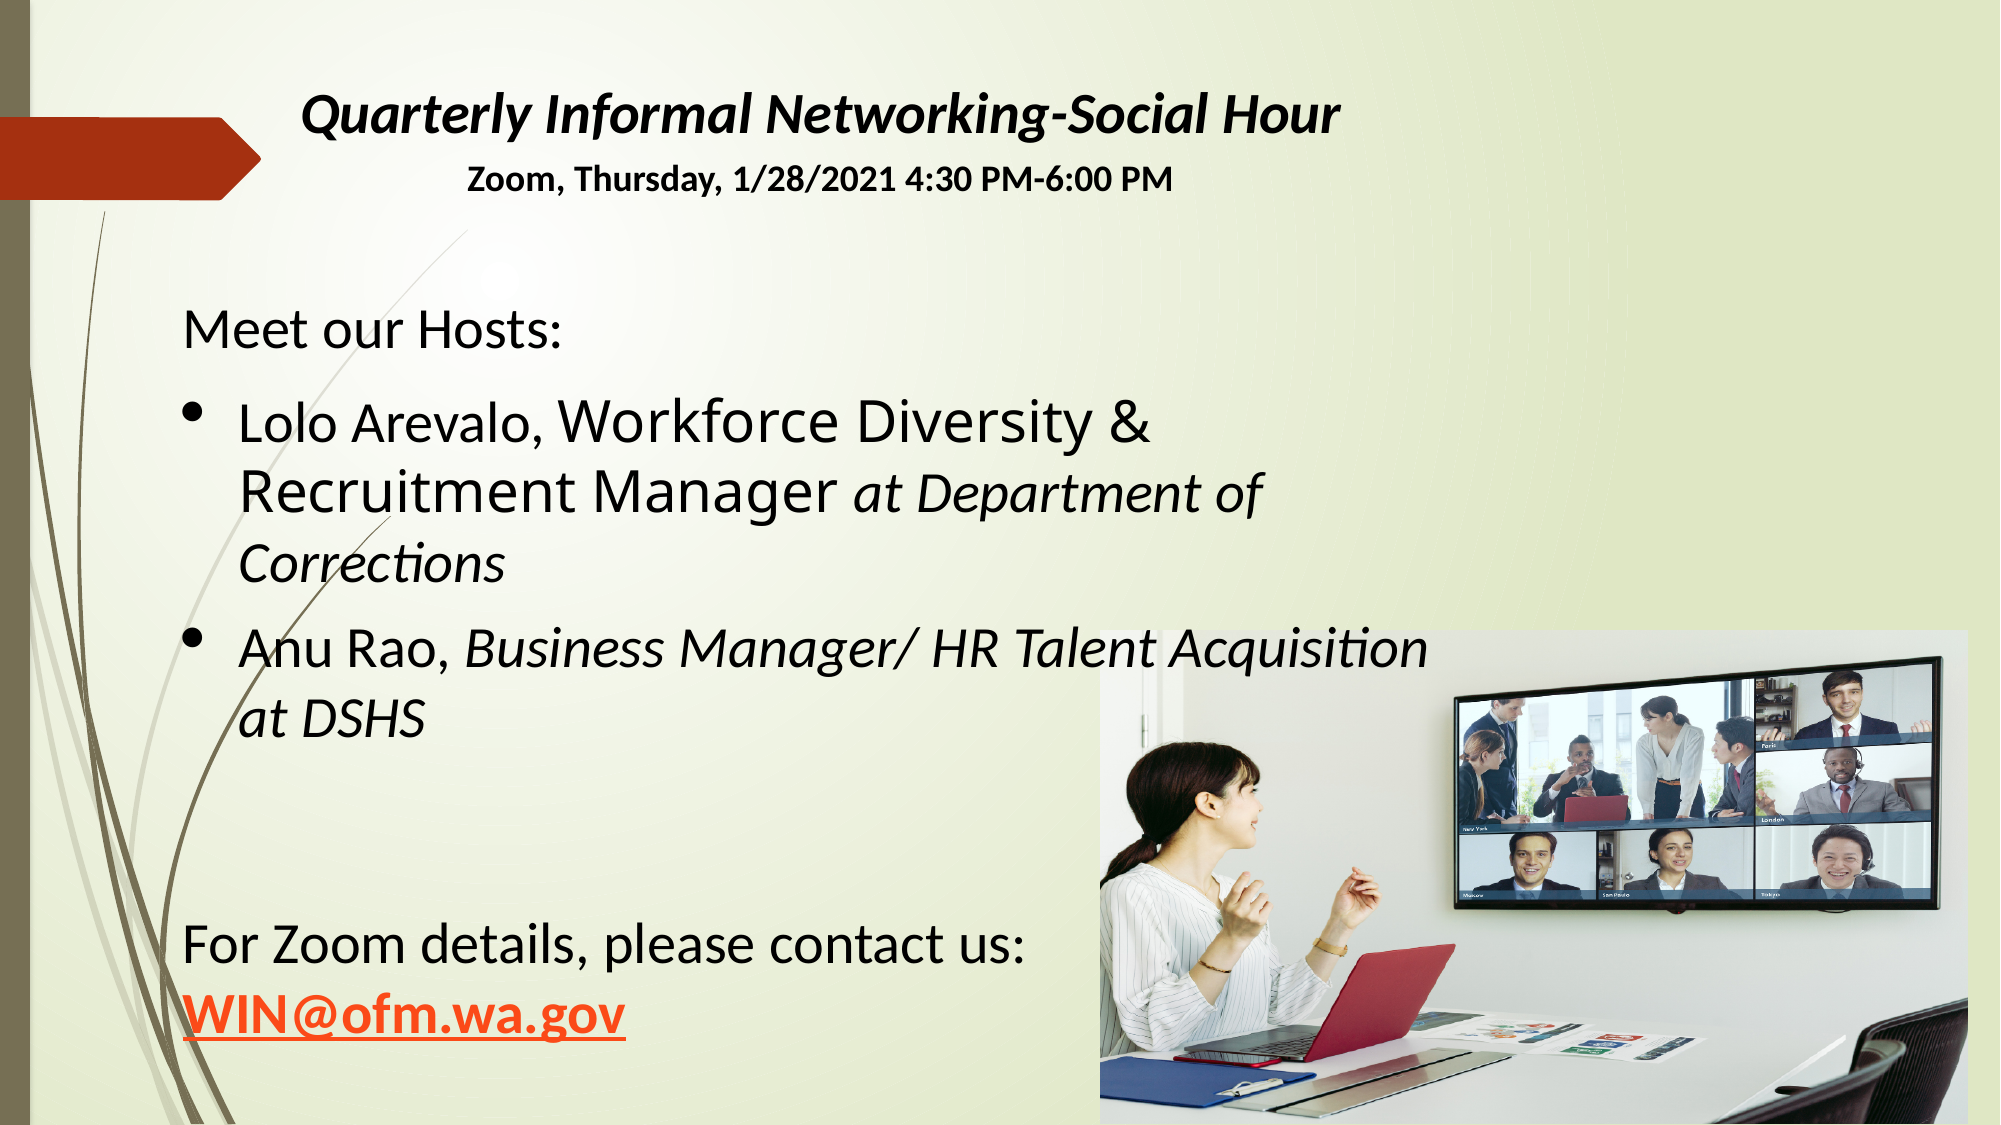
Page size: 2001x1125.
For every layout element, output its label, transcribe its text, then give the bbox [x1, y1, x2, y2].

picture [1099, 629, 1968, 1125]
text_box Quarterly Informal Networking-Social Hour Zoom, Thursday, 1/28/2021 4:30 PM-6:00 PM Meet our Hosts: Lolo Arevalo, Workforce Diversity & Recruitment Manager at Department of Corrections Anu Rao, Business Manager/ HR Talent Acquisition at DSHS For Zoom details, please contact us: WIN@ofm.wa.gov [168, 68, 1474, 1053]
